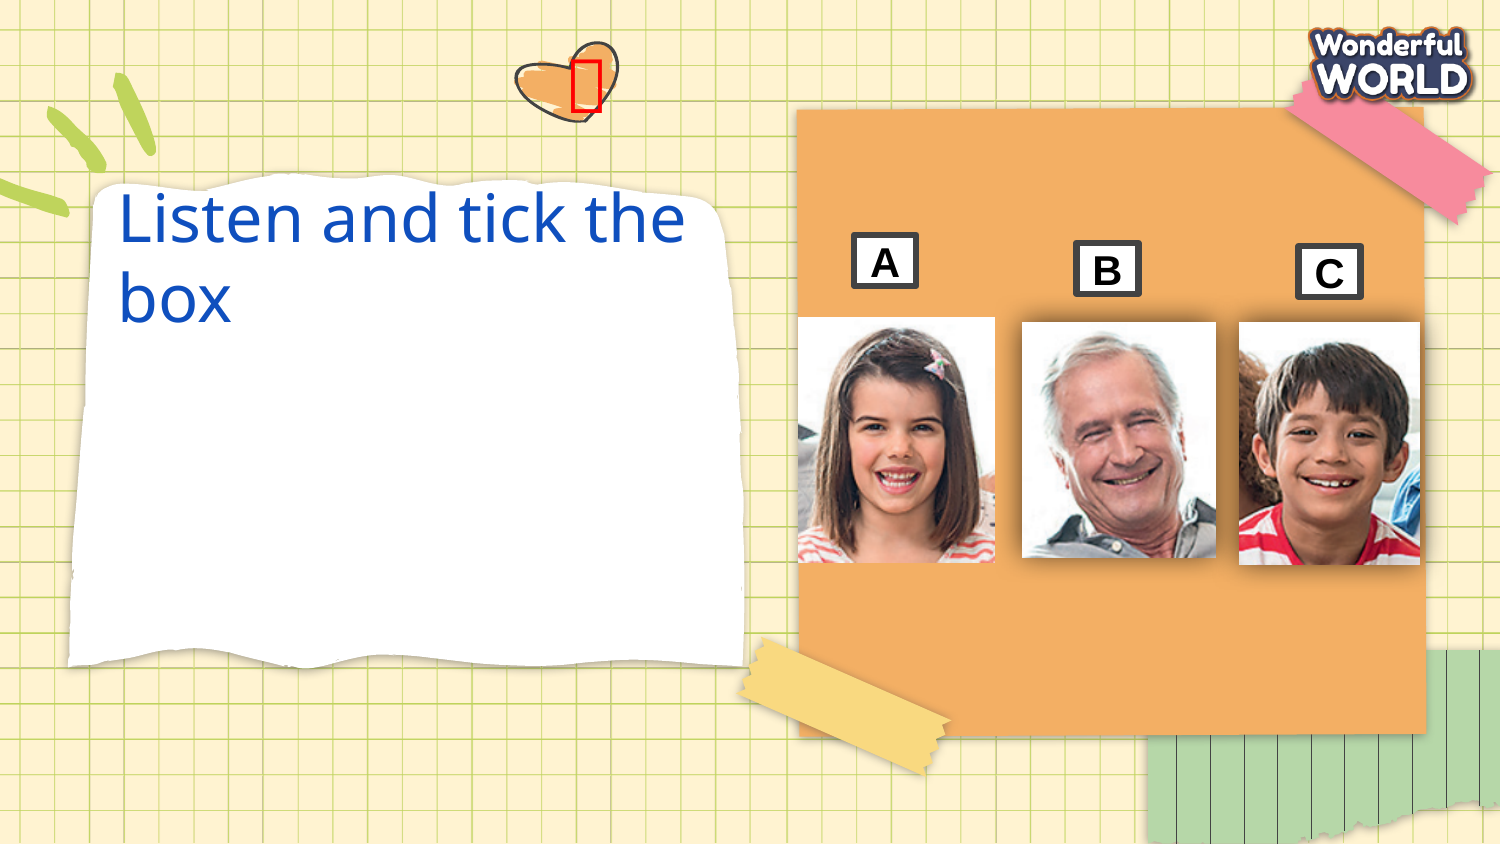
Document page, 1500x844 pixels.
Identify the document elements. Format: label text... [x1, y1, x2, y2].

text_box A [852, 233, 918, 288]
text_box B [1074, 241, 1141, 296]
text_box C [1296, 244, 1363, 299]
text_box [1284, 93, 1494, 226]
picture [1299, 803, 1500, 843]
picture [1021, 322, 1217, 558]
text_box [735, 636, 952, 778]
text_box [798, 551, 1427, 736]
text_box [796, 107, 1425, 327]
title Listen and tick the box [102, 215, 793, 296]
text_box [799, 732, 812, 737]
text_box [67, 173, 745, 669]
picture [1239, 322, 1420, 565]
picture [0, 0, 1500, 843]
text_box  [549, 31, 625, 136]
